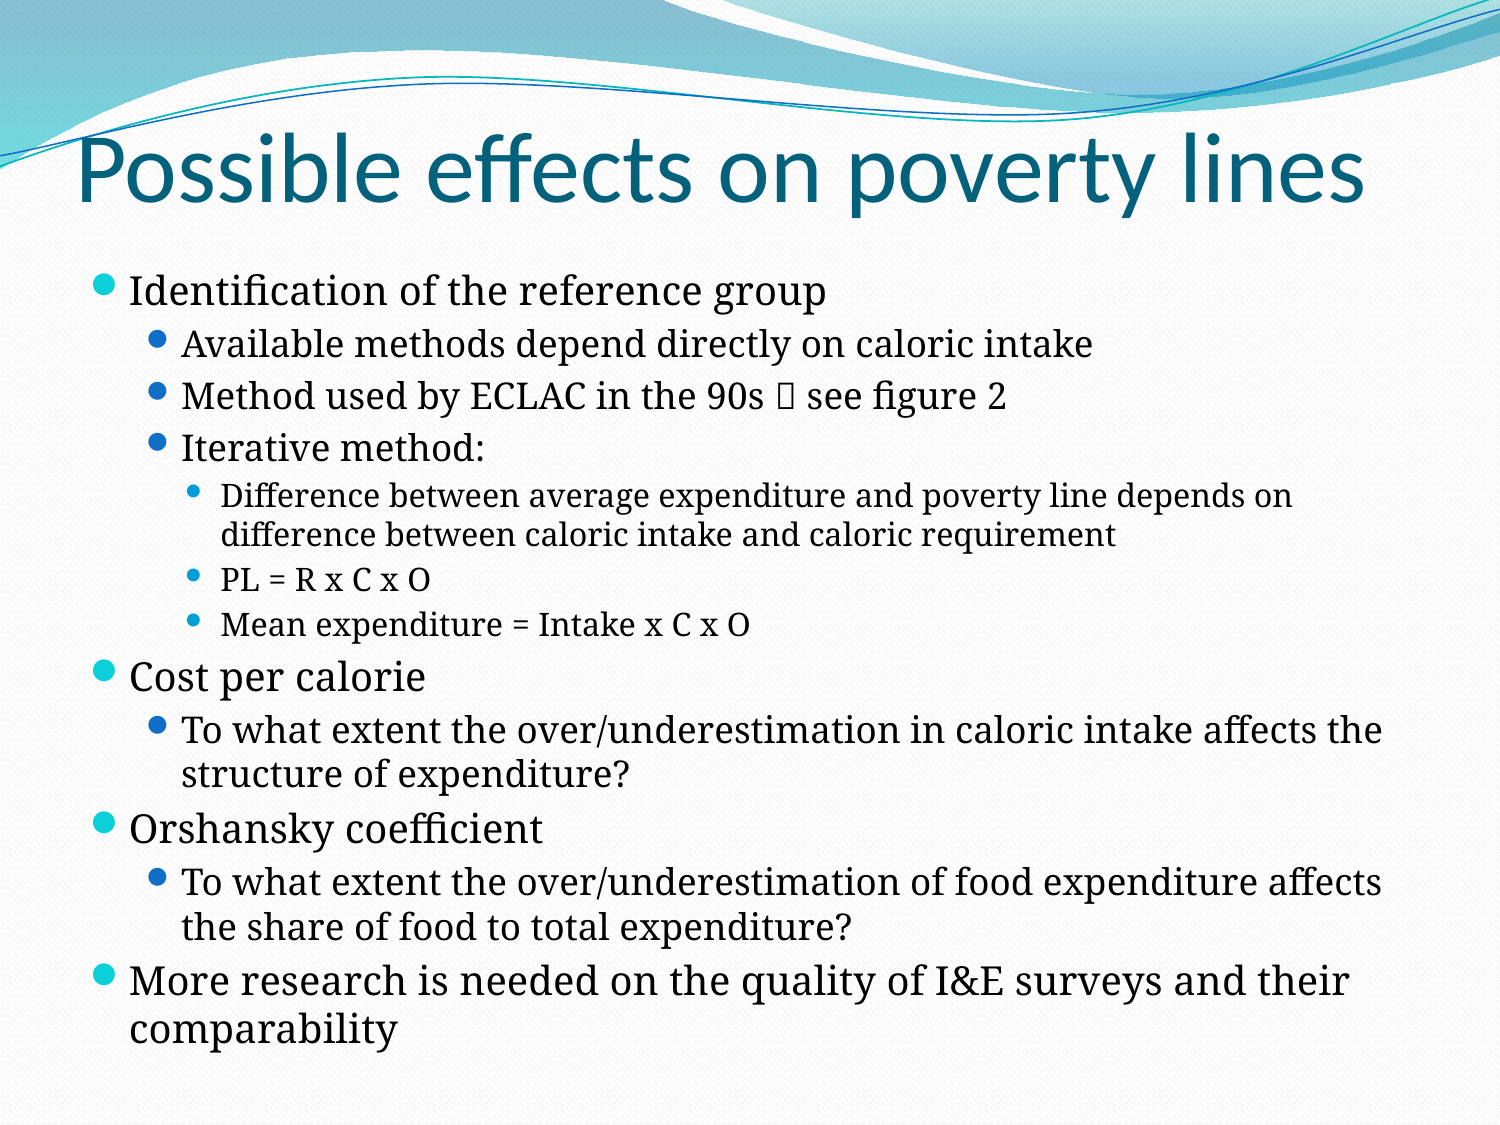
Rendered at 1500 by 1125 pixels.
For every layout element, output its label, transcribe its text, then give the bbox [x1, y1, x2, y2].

list Identification of the reference group Available methods depend directly on caloric intake Method used by ECLAC in the 90s  see figure 2 Iterative method: Difference between average expenditure and poverty line depends on difference between caloric intake and caloric requirement PL = R x C x O Mean expenditure = Intake x C x O Cost per calorie To what extent the over/underestimation in caloric intake affects the structure of expenditure? Orshansky coefficient To what extent the over/underestimation of food expenditure affects the share of food to total expenditure? More research is needed on the quality of I&E surveys and their comparability [75, 257, 1425, 1067]
title Possible effects on poverty lines [75, 35, 1425, 223]
